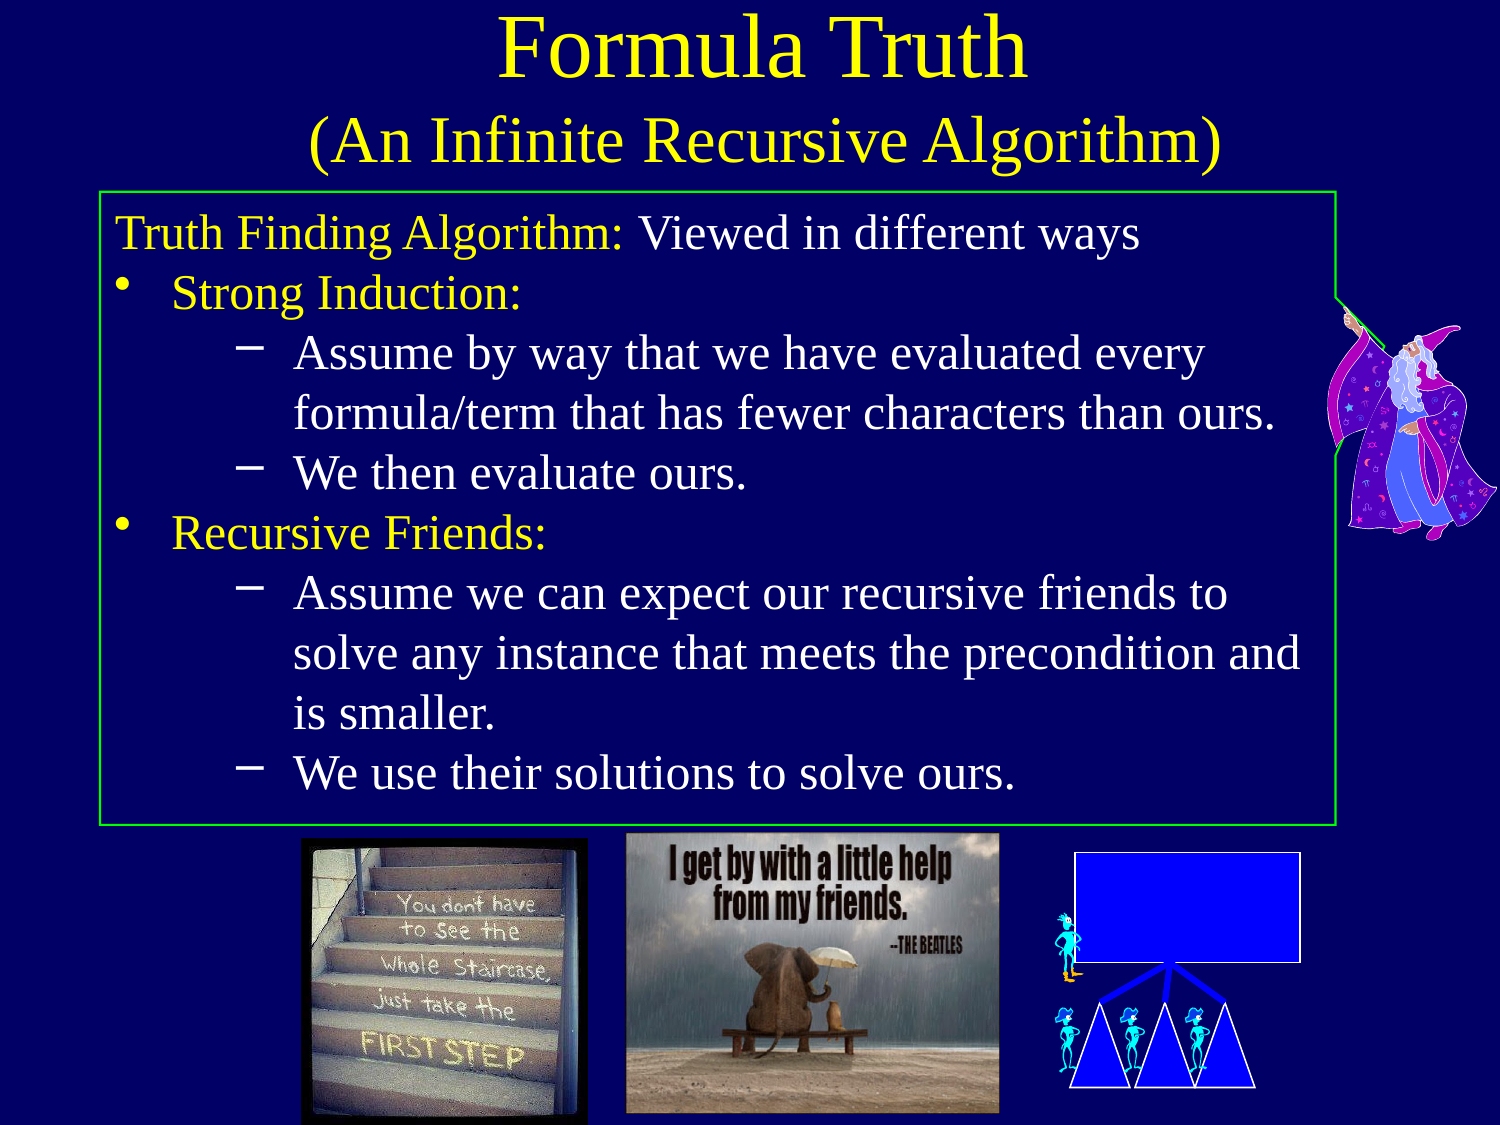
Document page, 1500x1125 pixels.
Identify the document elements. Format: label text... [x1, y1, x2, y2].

picture [301, 838, 588, 1125]
picture [625, 832, 1001, 1115]
text_box Formula Truth (An Infinite Recursive Algorithm) [137, 0, 1413, 175]
picture [1324, 306, 1498, 542]
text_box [1054, 852, 1301, 1088]
text_box Truth Finding Algorithm: Viewed in different ways Strong Induction: Assume by way that we have evaluated every formula/term that has fewer characters than ours. We then evaluate ours. Recursive Friends: Assume we can expect our recursive friends to solve any instance that meets the precondition and is smaller. We use their solutions to solve ours. [99, 191, 1343, 825]
